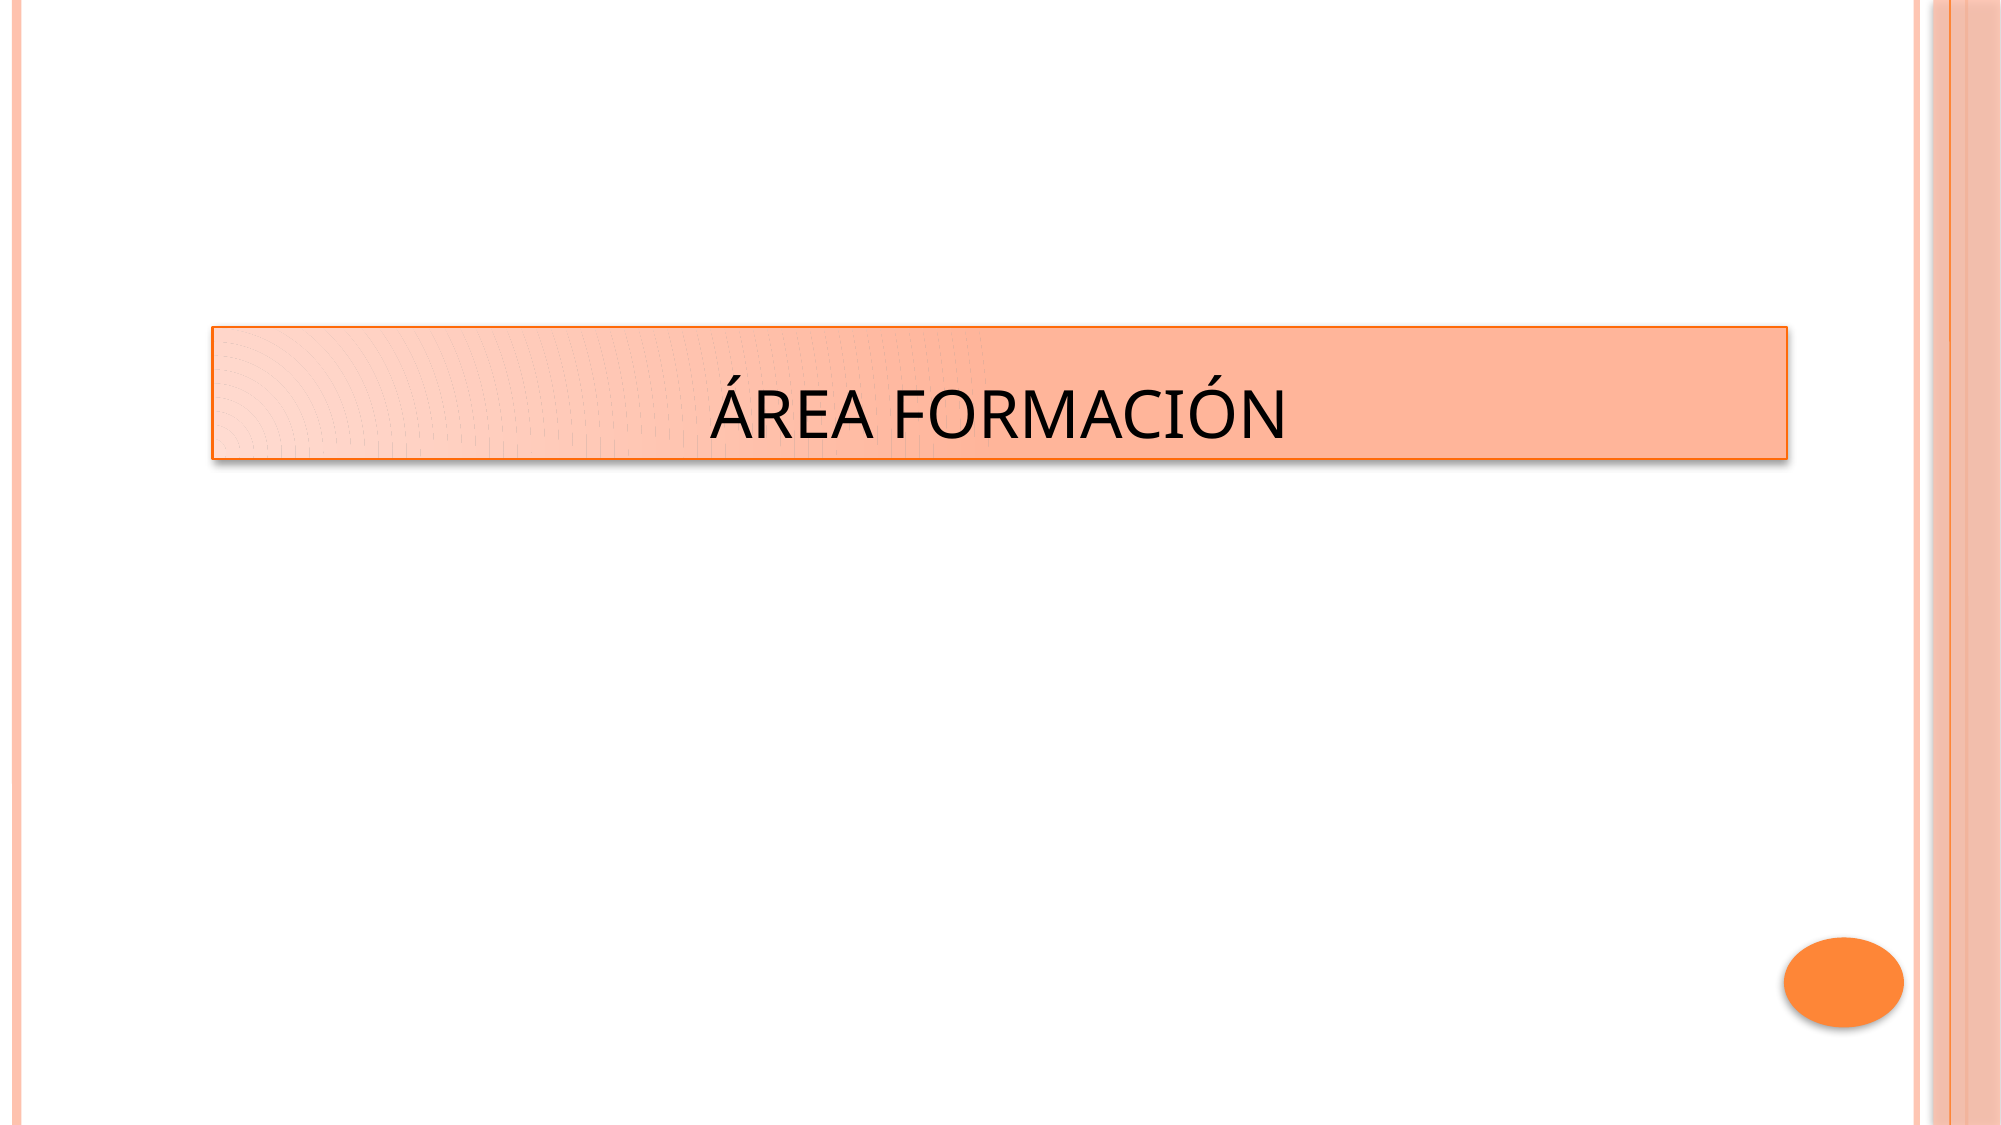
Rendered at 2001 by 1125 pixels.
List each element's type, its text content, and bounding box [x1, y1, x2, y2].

title Área Formación [211, 326, 1788, 460]
